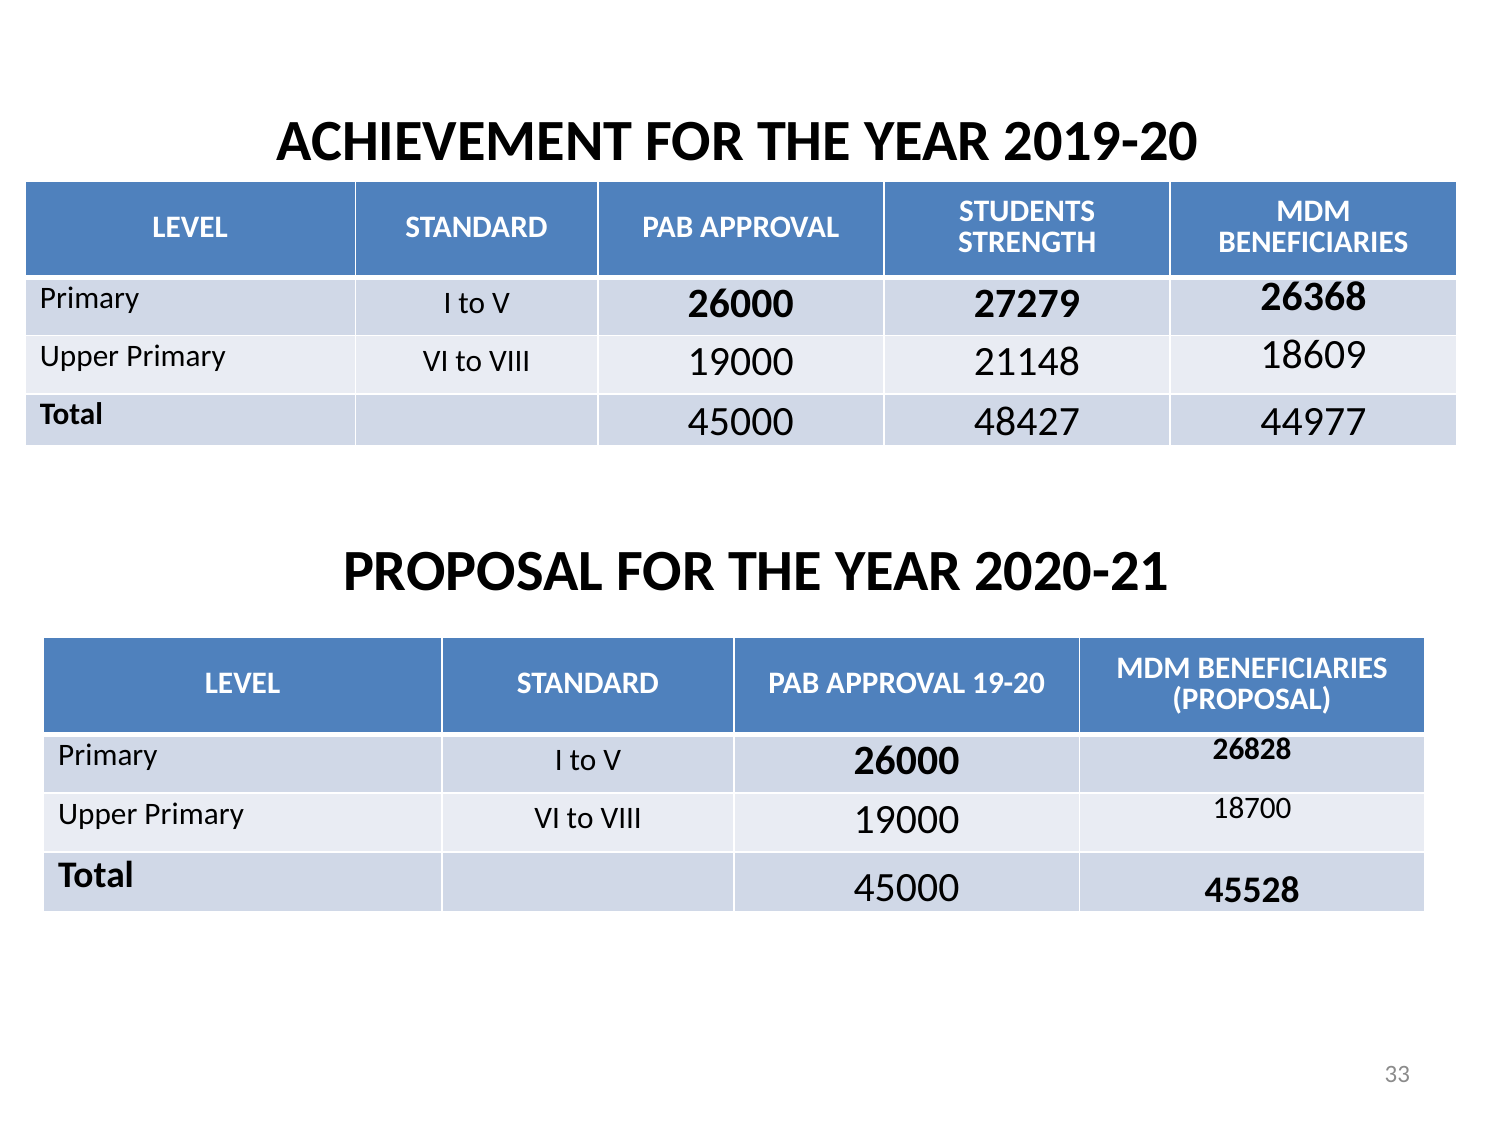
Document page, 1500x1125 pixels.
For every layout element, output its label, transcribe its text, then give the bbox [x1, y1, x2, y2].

table_cell VI to VIII [443, 794, 733, 851]
table_cell Primary [44, 737, 441, 792]
slide_number 33 [1074, 1042, 1425, 1103]
table_header PAB APPROVAL [599, 182, 883, 275]
table_cell 19000 [735, 794, 1079, 851]
text_box ACHIEVEMENT FOR THE YEAR 2019-20 [49, 37, 1413, 181]
table_cell 18609 [1171, 336, 1456, 393]
table_cell I to V [356, 280, 597, 335]
table_cell 26368 [1171, 280, 1456, 335]
table_cell VI to VIII [356, 336, 597, 393]
table_header PAB APPROVAL 19-20 [735, 638, 1079, 732]
table_cell 27279 [885, 280, 1169, 335]
table_header STUDENTS STRENGTH [885, 182, 1169, 275]
table_cell Total [44, 853, 441, 911]
table_cell I to V [443, 737, 733, 792]
table_cell 45000 [599, 395, 883, 445]
table_cell [356, 395, 597, 445]
table_header LEVEL [44, 638, 441, 732]
table_cell Upper Primary [44, 794, 441, 851]
table_cell 26828 [1080, 737, 1424, 792]
table_cell 19000 [599, 336, 883, 393]
table_header STANDARD [443, 638, 733, 732]
table_cell [443, 853, 733, 911]
text_box PROPOSAL FOR THE YEAR 2020-21 [74, 524, 1438, 610]
table_cell 26000 [599, 280, 883, 335]
table_header LEVEL [26, 182, 355, 275]
table_cell 45000 [735, 853, 1079, 911]
table_cell 48427 [885, 395, 1169, 445]
table_header MDM BENEFICIARIES [1171, 182, 1456, 275]
table_cell 44977 [1171, 395, 1456, 445]
table_header STANDARD [356, 182, 597, 275]
table_cell Total [26, 395, 355, 445]
table_cell 26000 [735, 737, 1079, 792]
table_cell 45528 [1080, 853, 1424, 911]
table_header MDM BENEFICIARIES (PROPOSAL) [1080, 638, 1424, 732]
table_cell 21148 [885, 336, 1169, 393]
table_cell 18700 [1080, 794, 1424, 851]
table_cell Primary [26, 280, 355, 335]
table_cell Upper Primary [26, 336, 355, 393]
